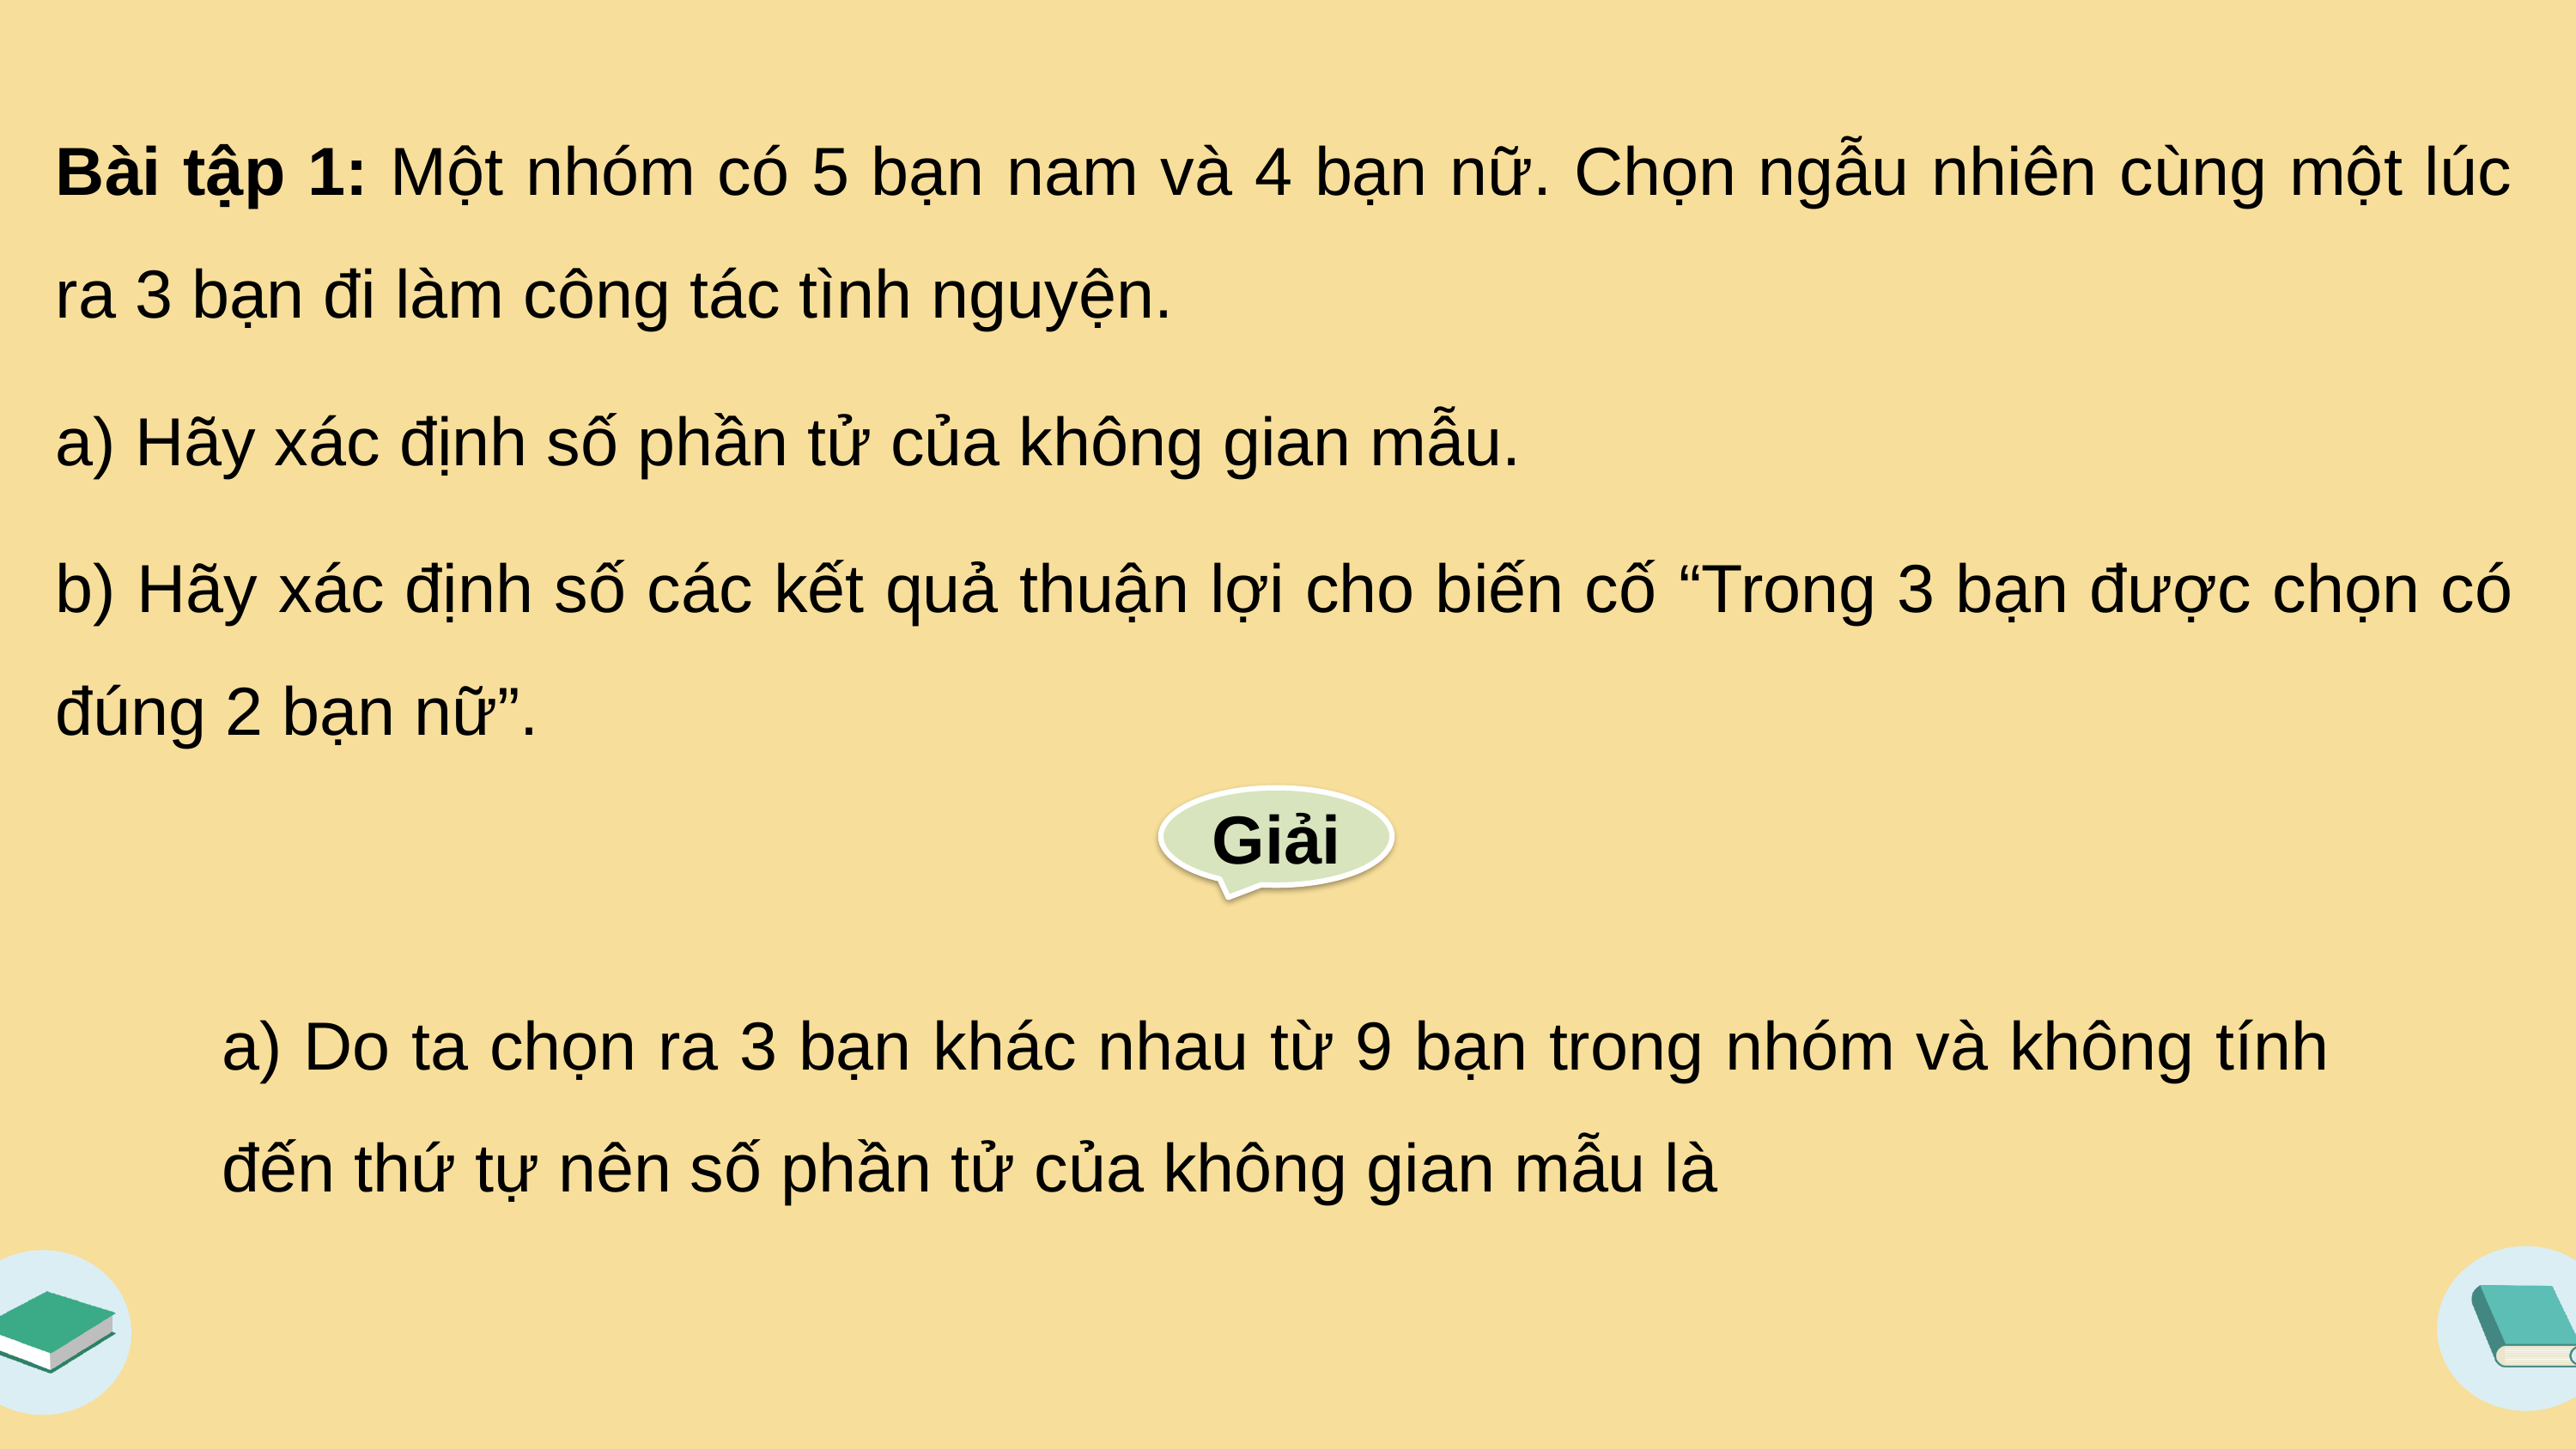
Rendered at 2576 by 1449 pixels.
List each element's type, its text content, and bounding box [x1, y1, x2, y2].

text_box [0, 1249, 132, 1416]
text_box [2437, 1246, 2576, 1411]
text_box Giải [1157, 785, 1395, 900]
text_box Bài tập 1: Một nhóm có 5 bạn nam và 4 bạn nữ. Chọn ngẫu nhiên cùng một lúc ra 3 bạn đi làm công tác tình nguyện. a) Hãy xác định số phần tử của không gian mẫu. b) Hãy xác định số các kết quả thuận lợi cho biến cố “Trong 3 bạn được chọn có đúng 2 bạn nữ”. [42, 80, 2526, 755]
